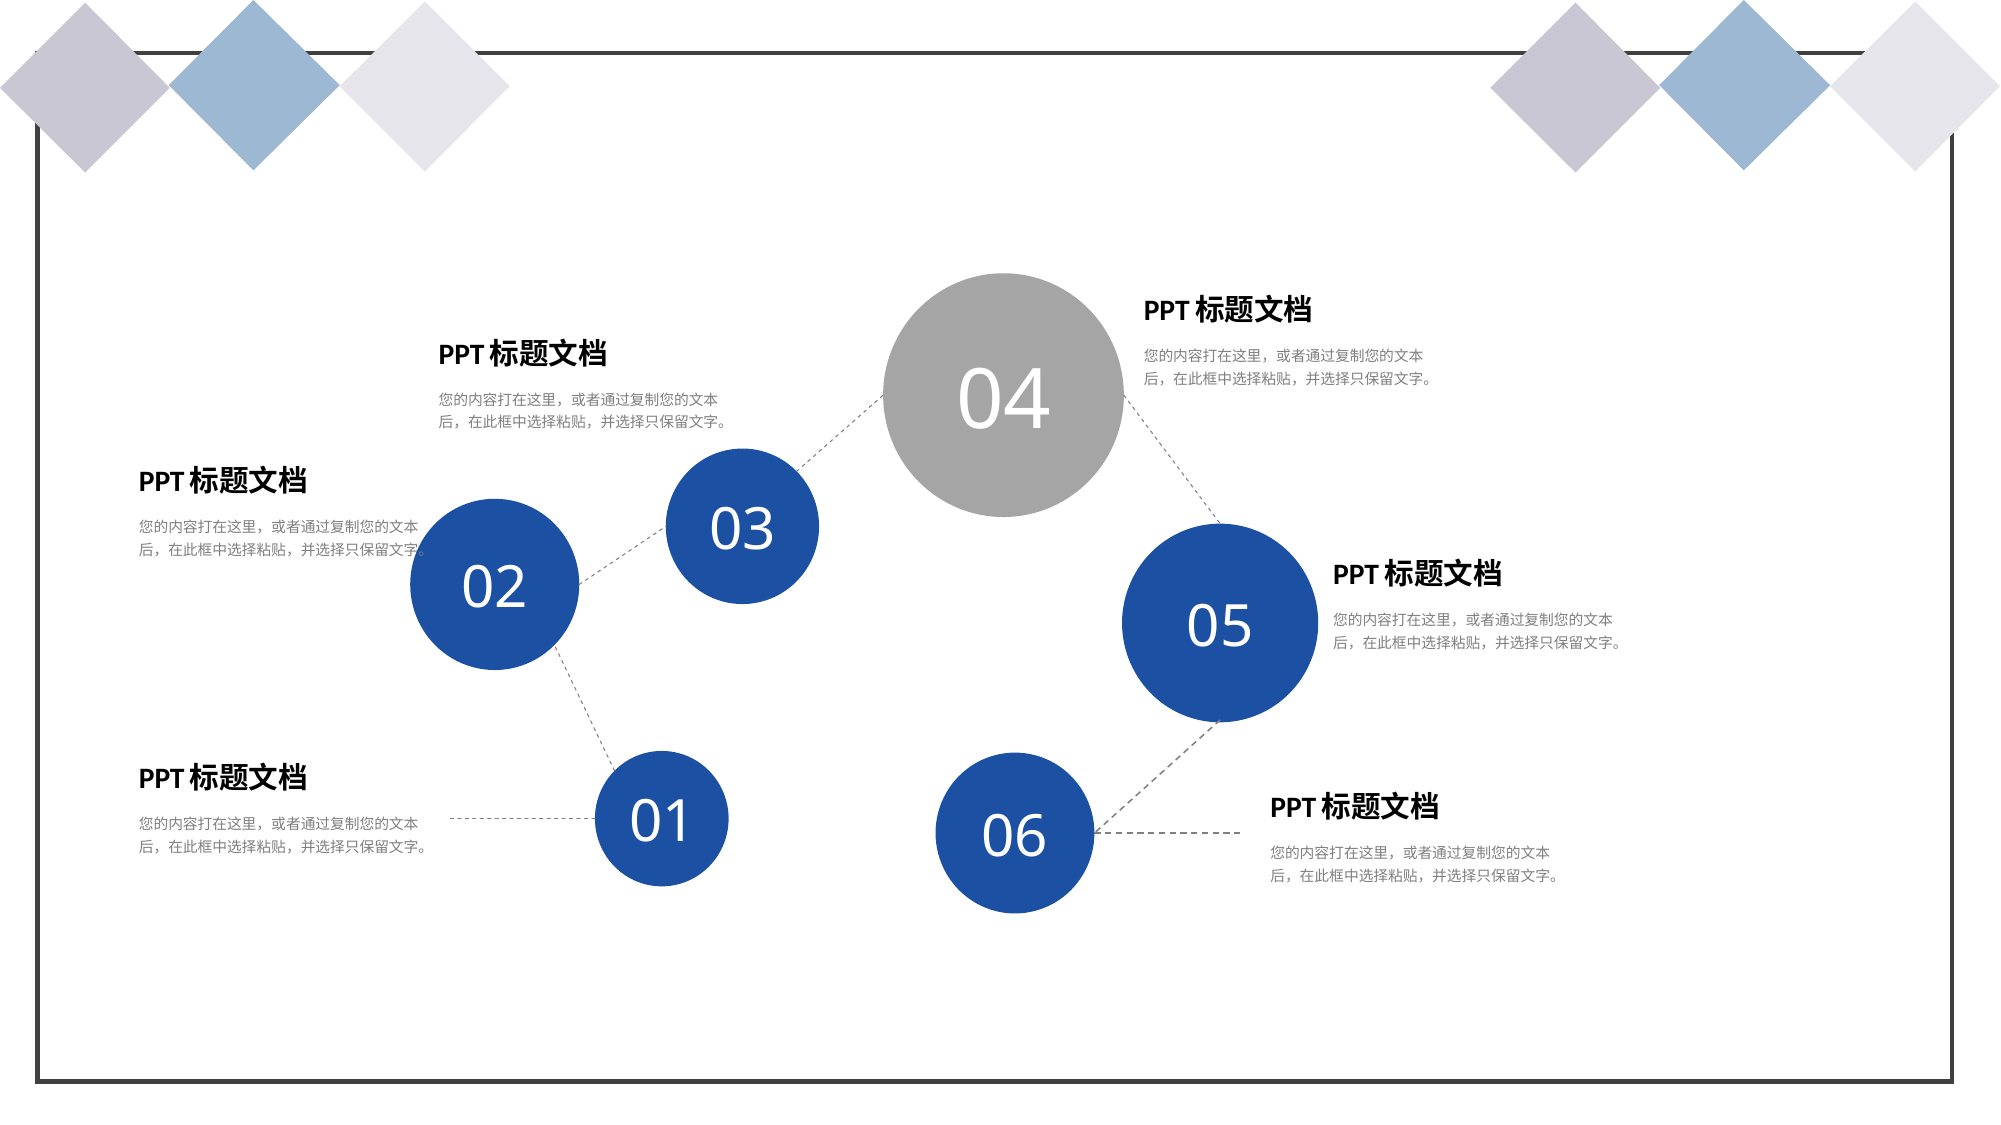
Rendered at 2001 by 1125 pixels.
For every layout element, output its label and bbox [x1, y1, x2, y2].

text_box [0, 0, 510, 173]
text_box [36, 52, 1953, 1082]
text_box [1490, 0, 2000, 173]
text_box [123, 273, 1635, 914]
